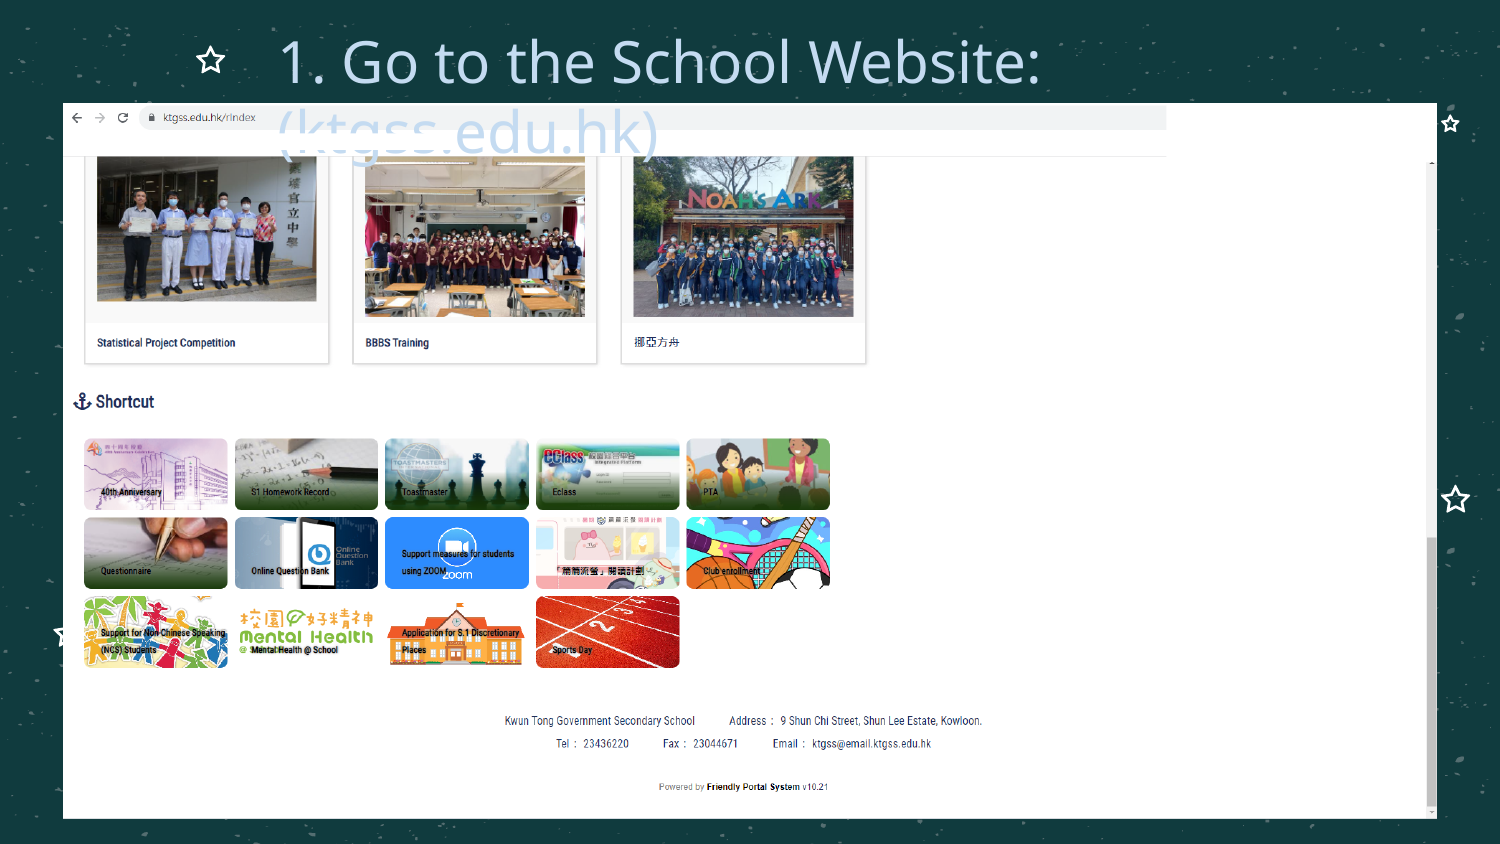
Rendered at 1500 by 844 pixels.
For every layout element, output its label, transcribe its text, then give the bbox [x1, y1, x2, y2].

text_box 1. Go to the School Website: (ktgss.edu.hk) [277, 24, 1222, 97]
picture [0, 0, 1500, 844]
